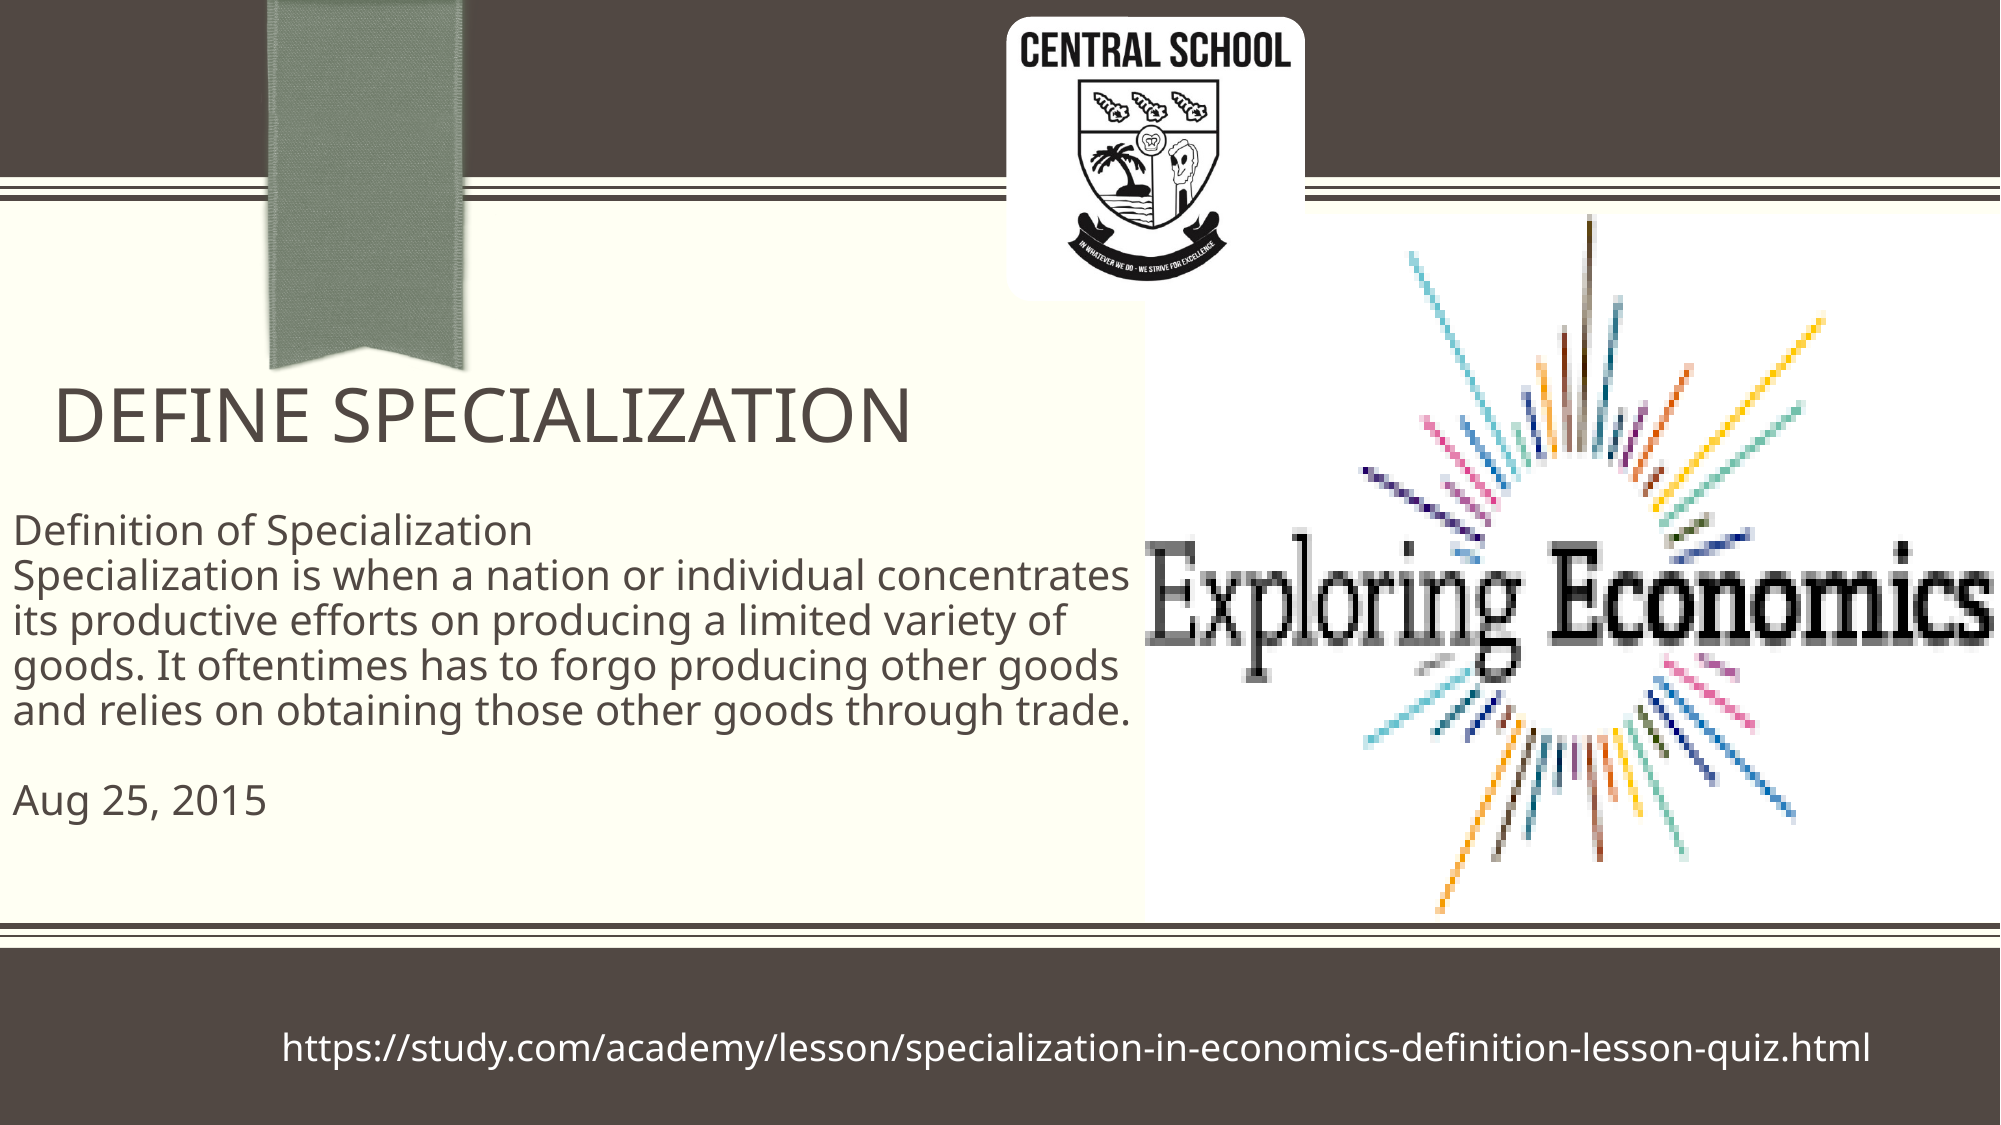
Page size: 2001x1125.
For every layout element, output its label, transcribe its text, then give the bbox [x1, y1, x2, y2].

subtitle Definition of Specialization Specialization is when a nation or individual concentrates its productive efforts on producing a limited variety of goods. It oftentimes has to forgo producing other goods and relies on obtaining those other goods through trade. Aug 25, 2015 [12, 501, 1137, 877]
title Define specialization [52, 235, 1116, 501]
picture [1006, 16, 2000, 922]
text_box https://study.com/academy/lesson/specialization-in-economics-definition-lesson-quiz.html [266, 1016, 1888, 1077]
